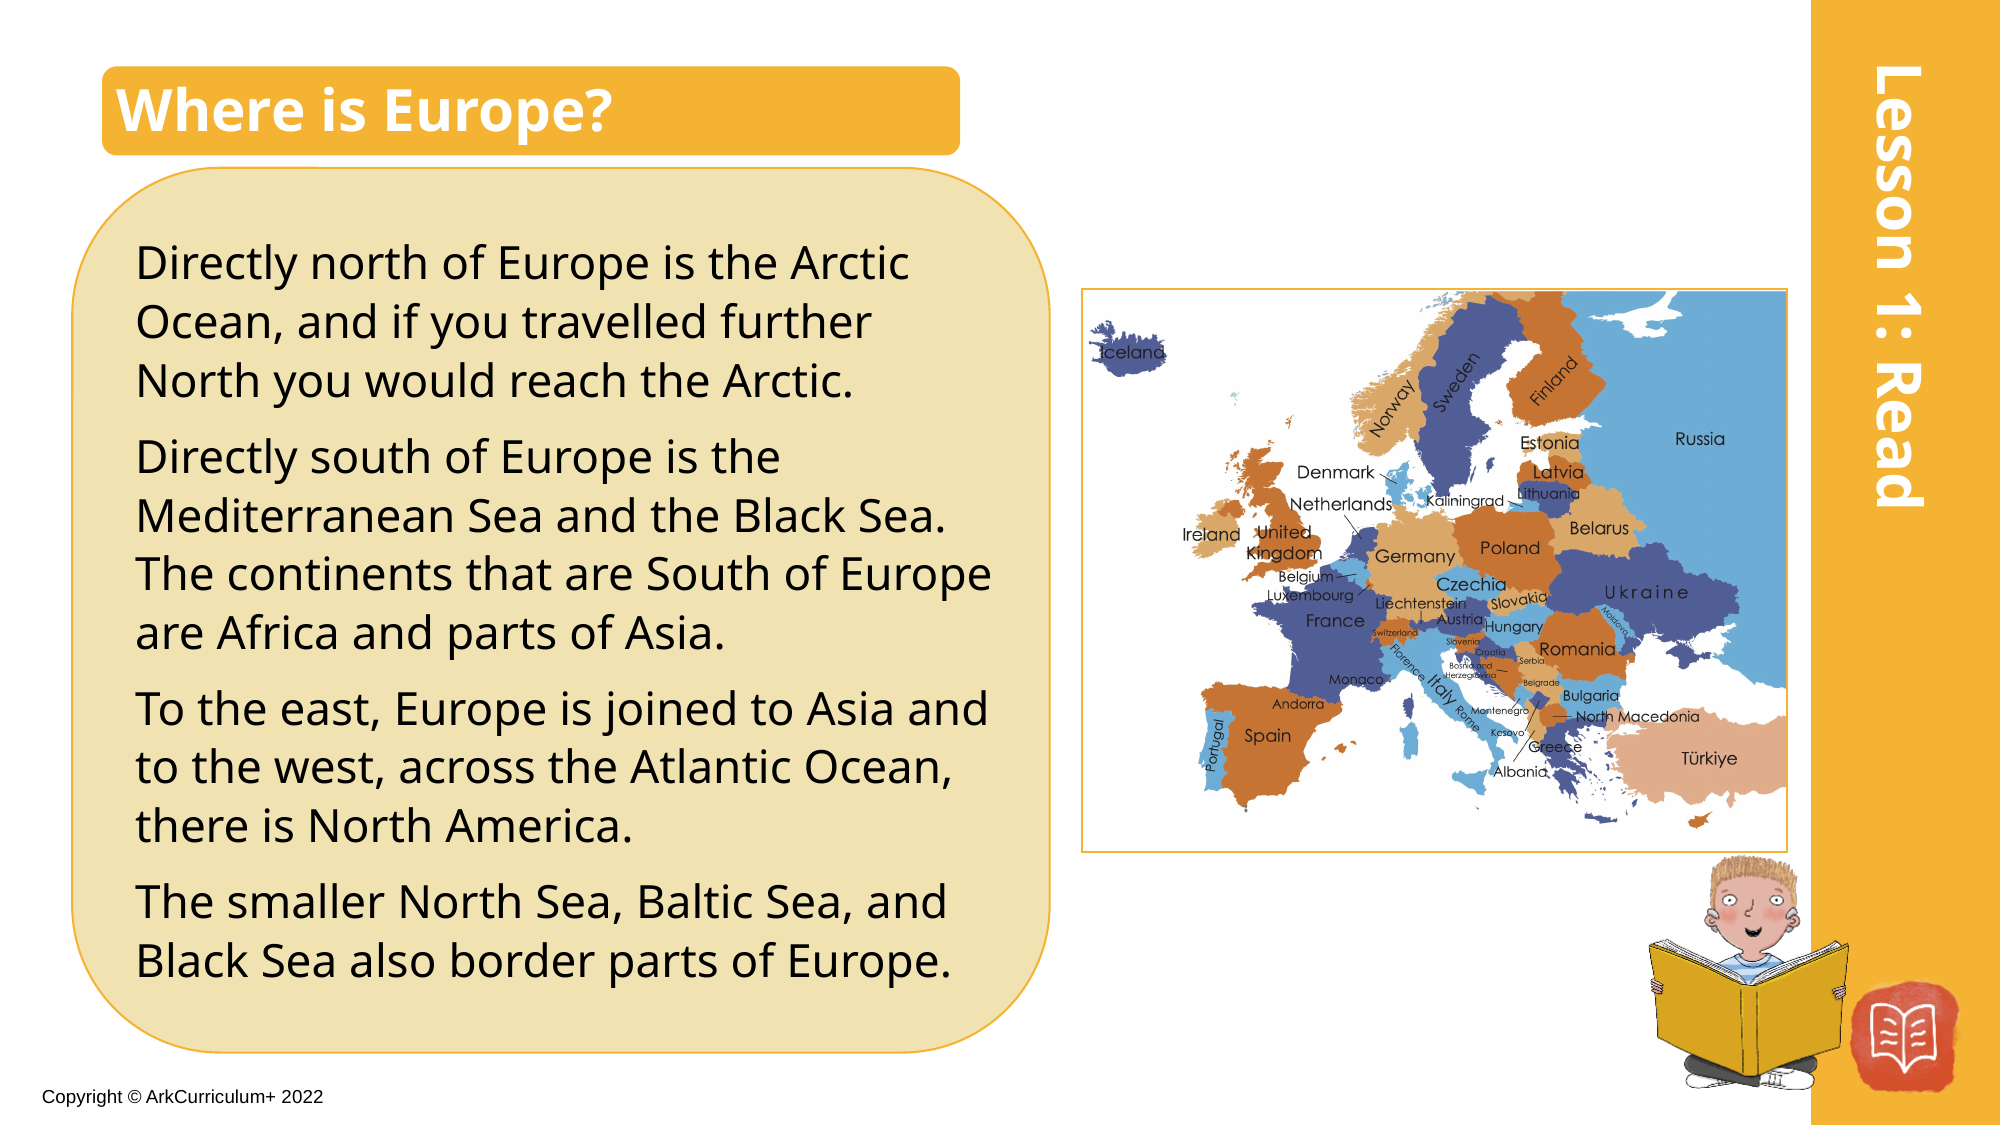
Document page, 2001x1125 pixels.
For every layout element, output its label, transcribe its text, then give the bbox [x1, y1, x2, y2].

text_box Copyright © ArkCurriculum+ 2022 [27, 1077, 628, 1115]
text_box Lesson 1: Read [1848, 46, 1939, 533]
text_box [104, 151, 958, 157]
text_box [71, 166, 1051, 1054]
picture [1081, 289, 1965, 1109]
text_box Where in the world is Europe? [120, 63, 1209, 149]
text_box [1810, 0, 2000, 1125]
text_box Where is Europe? [102, 66, 985, 151]
text_box [1081, 837, 1629, 853]
text_box Directly north of Europe is the Arctic Ocean, and if you travelled further North you would reach the Arctic. Directly south of Europe is the Mediterranean Sea and the Black Sea. The continents that are South of Europe are Africa and parts of Asia. To the east, Europe is joined to Asia and to the west, across the Atlantic Ocean, there is North America. The smaller North Sea, Baltic Sea, and Black Sea also border parts of Europe. [120, 223, 1018, 994]
